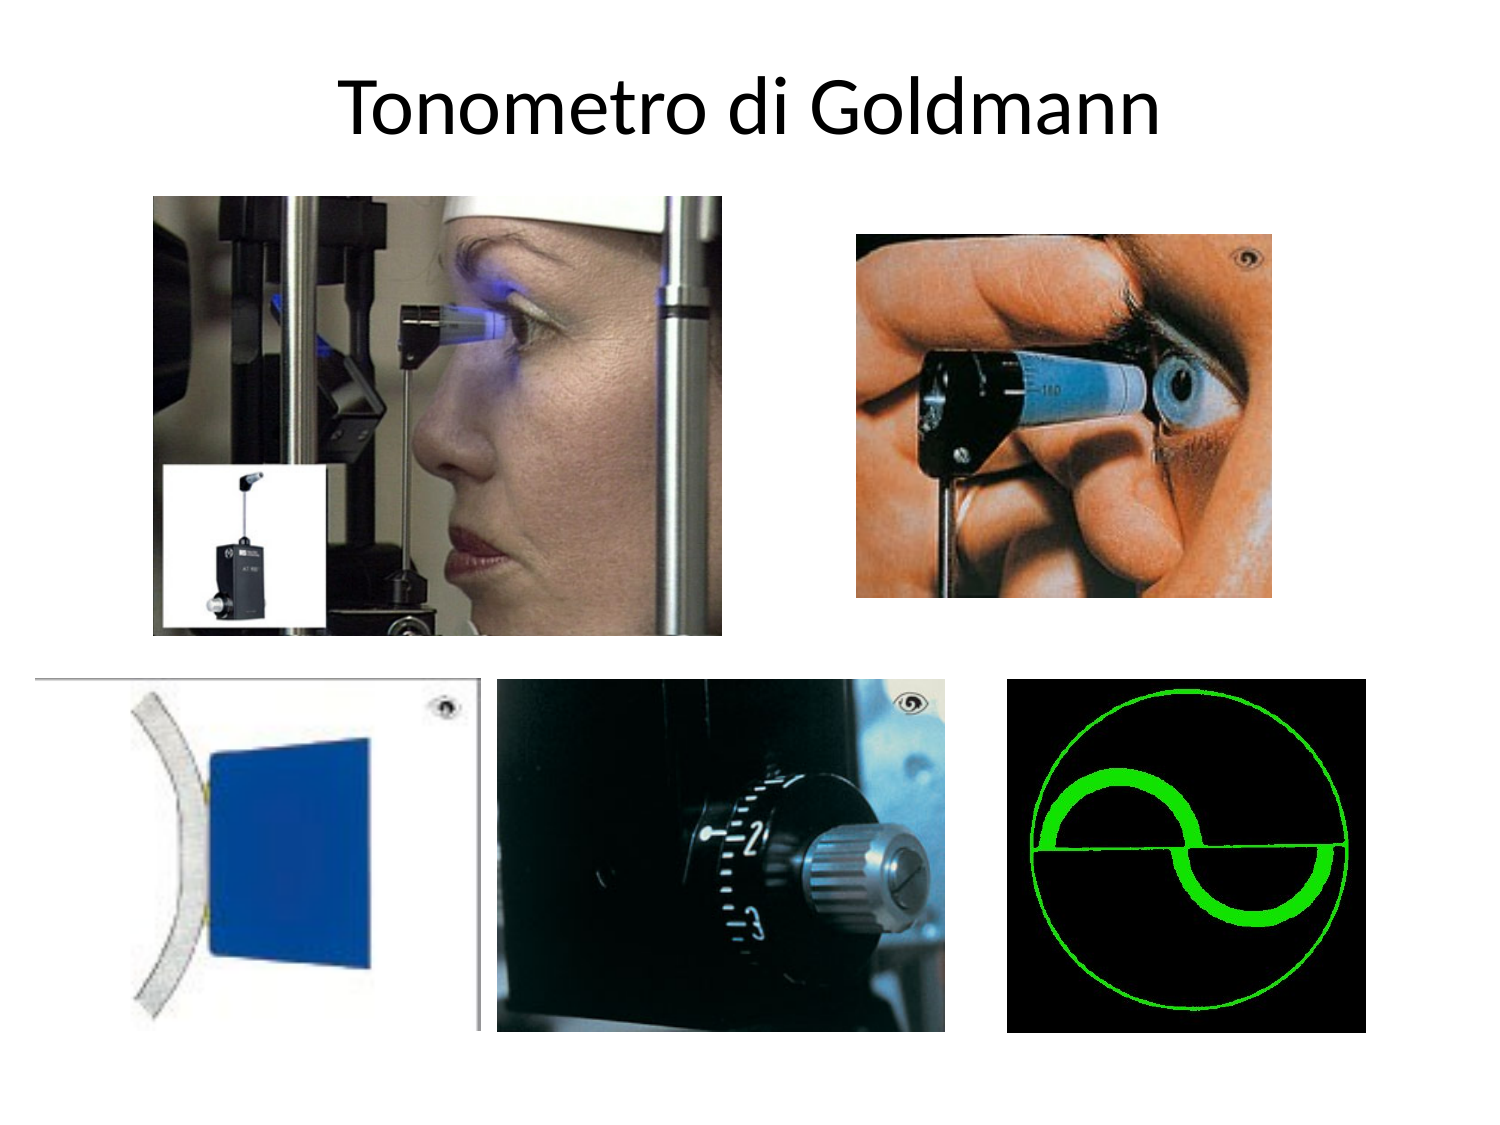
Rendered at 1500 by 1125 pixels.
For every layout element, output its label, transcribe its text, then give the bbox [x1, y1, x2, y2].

picture [34, 678, 481, 1031]
title Tonometro di Goldmann [75, 7, 1425, 195]
picture [497, 679, 945, 1032]
picture [1007, 679, 1367, 1033]
picture [855, 234, 1273, 598]
picture [152, 196, 722, 636]
